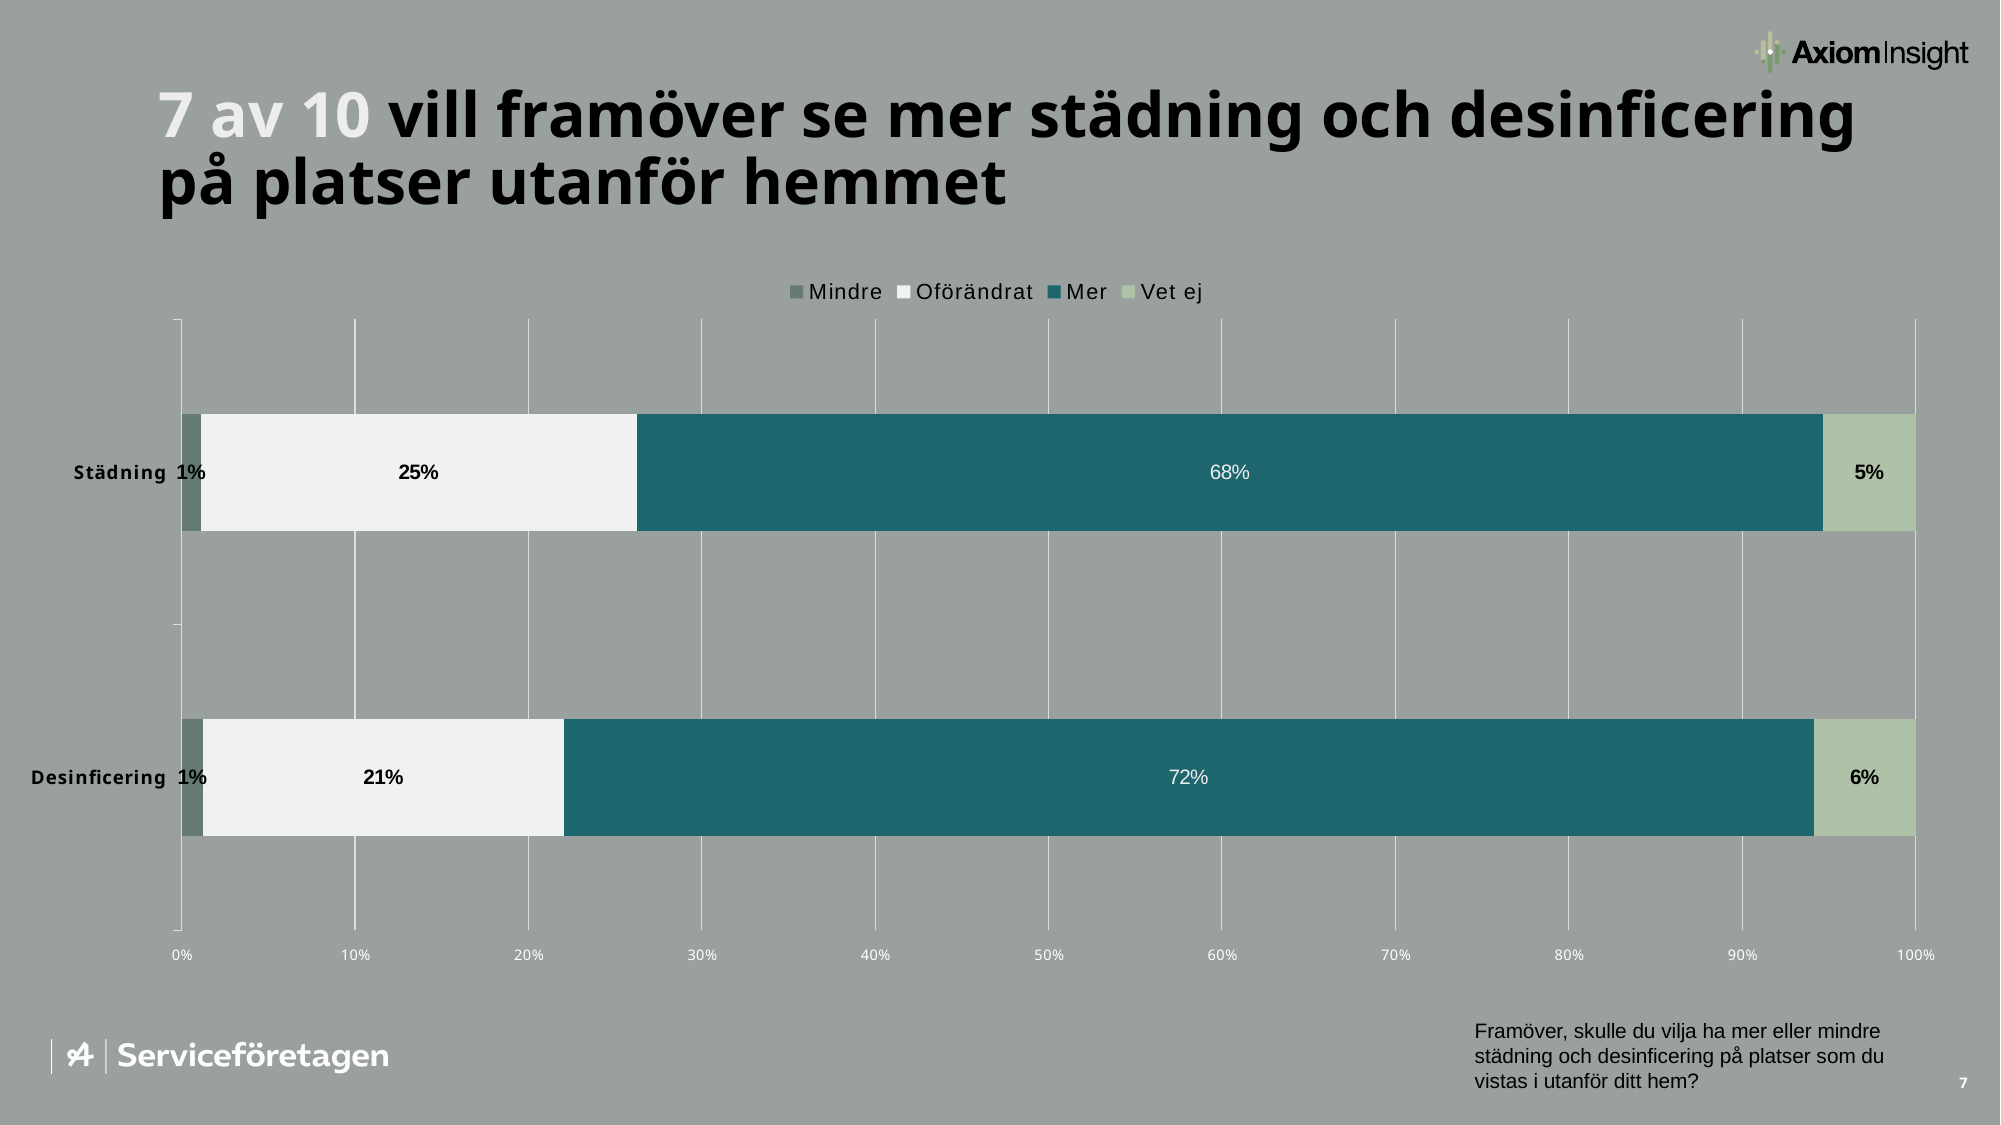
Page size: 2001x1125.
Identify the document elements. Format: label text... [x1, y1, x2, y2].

title 7 av 10 vill framöver se mer städning och desinficering på platser utanför hemmet [158, 83, 1872, 223]
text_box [30, 262, 1954, 980]
picture [50, 1039, 388, 1074]
slide_number 7 [1901, 1052, 1968, 1094]
footer Framöver, skulle du vilja ha mer eller mindre städning och desinficering på platser som du vistas i utanför ditt hem? [1474, 1029, 1935, 1093]
